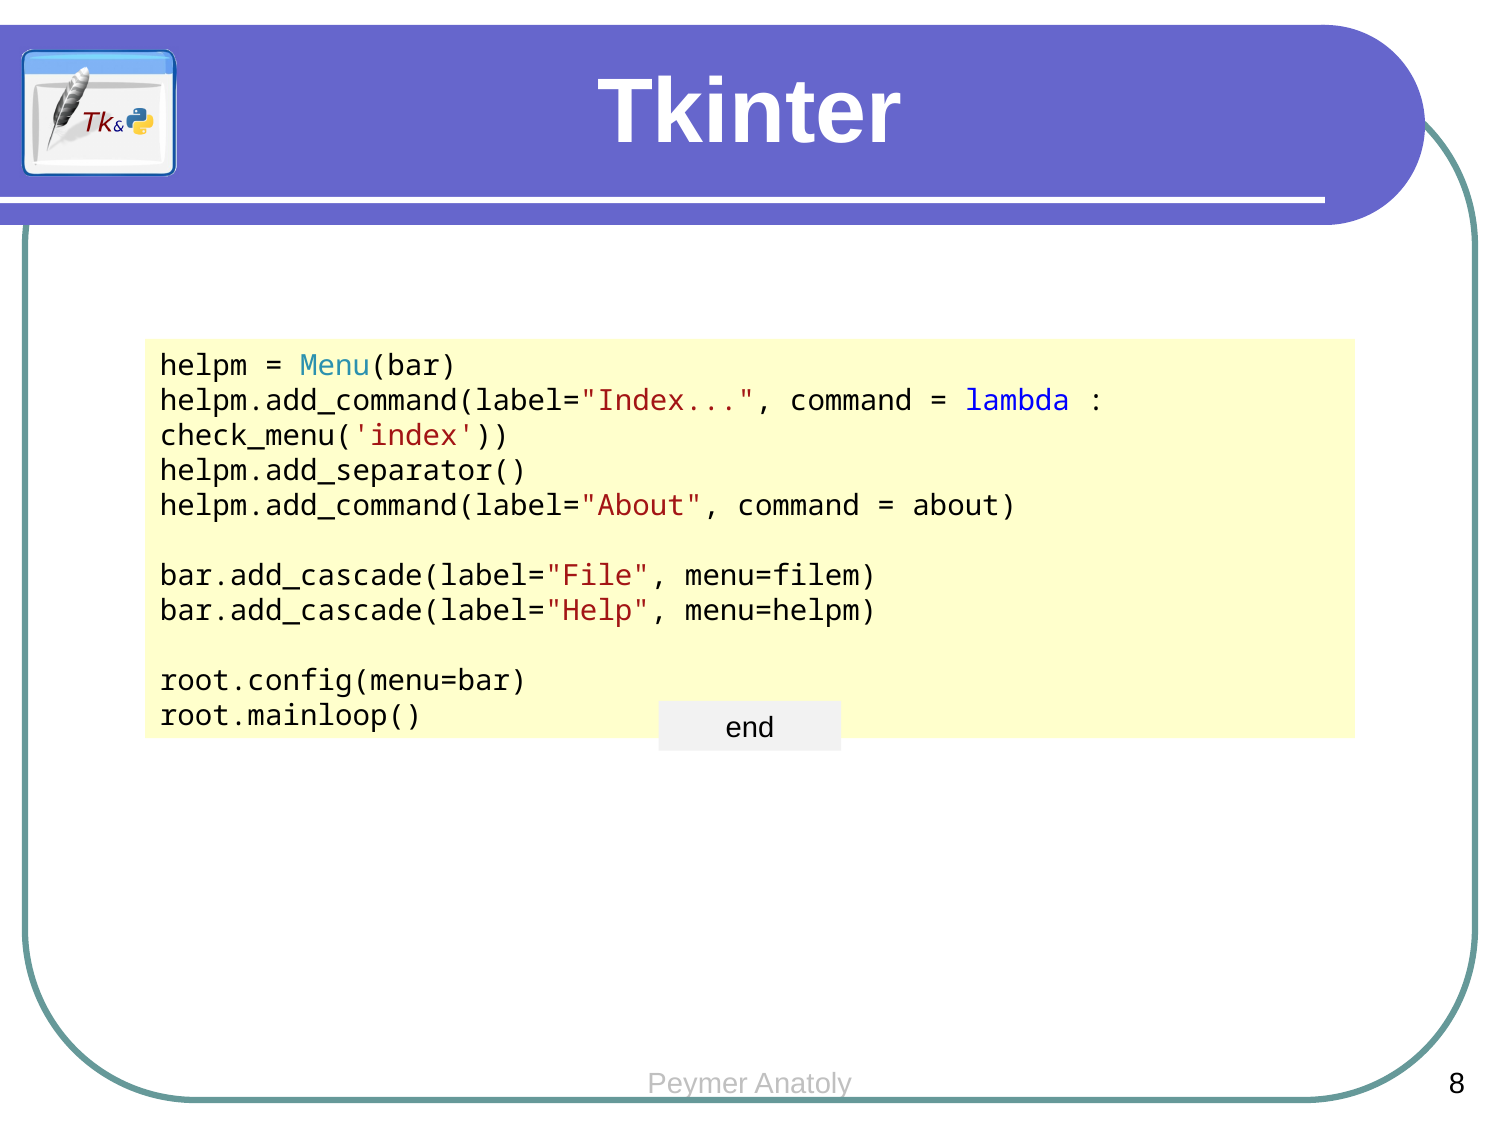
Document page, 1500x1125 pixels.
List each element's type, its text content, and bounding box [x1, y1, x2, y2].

text_box helpm = Menu(bar) helpm.add_command(label="Index...", command = lambda : check_menu('index')) helpm.add_separator() helpm.add_command(label="About", command = about) bar.add_cascade(label="File", menu=filem) bar.add_cascade(label="Help", menu=helpm) root.config(menu=bar) root.mainloop() [145, 338, 1355, 739]
text_box [24, 125, 1475, 1101]
slide_number 8 [1379, 1056, 1481, 1108]
text_box end [658, 700, 842, 751]
picture [19, 45, 180, 178]
text_box [1224, 24, 1426, 225]
text_box [0, 24, 1321, 225]
text_box Tkinter [478, 37, 1022, 175]
